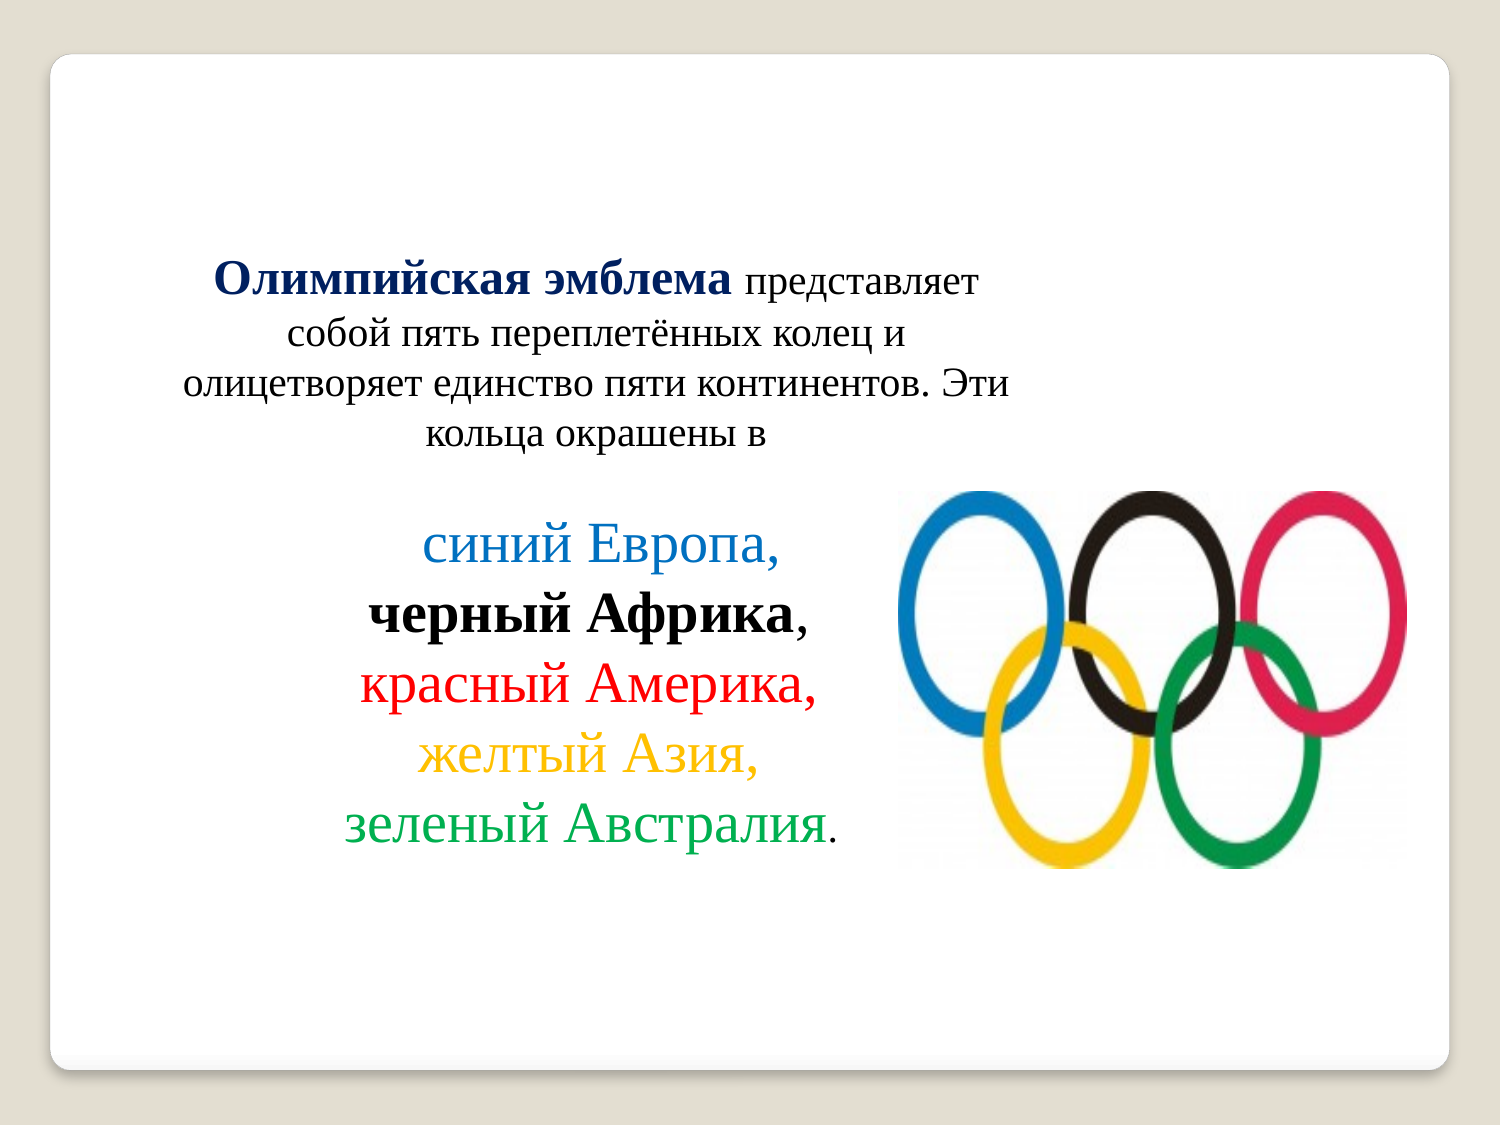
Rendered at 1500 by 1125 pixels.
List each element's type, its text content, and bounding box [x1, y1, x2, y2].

text_box Олимпийская эмблема представляет собой пять переплетённых колец и олицетворяет единство пяти континентов. Эти кольца окрашены в синий Европа, черный Африка, красный Америка, желтый Азия, зеленый Австралия. [147, 236, 1046, 862]
picture [898, 491, 1407, 870]
